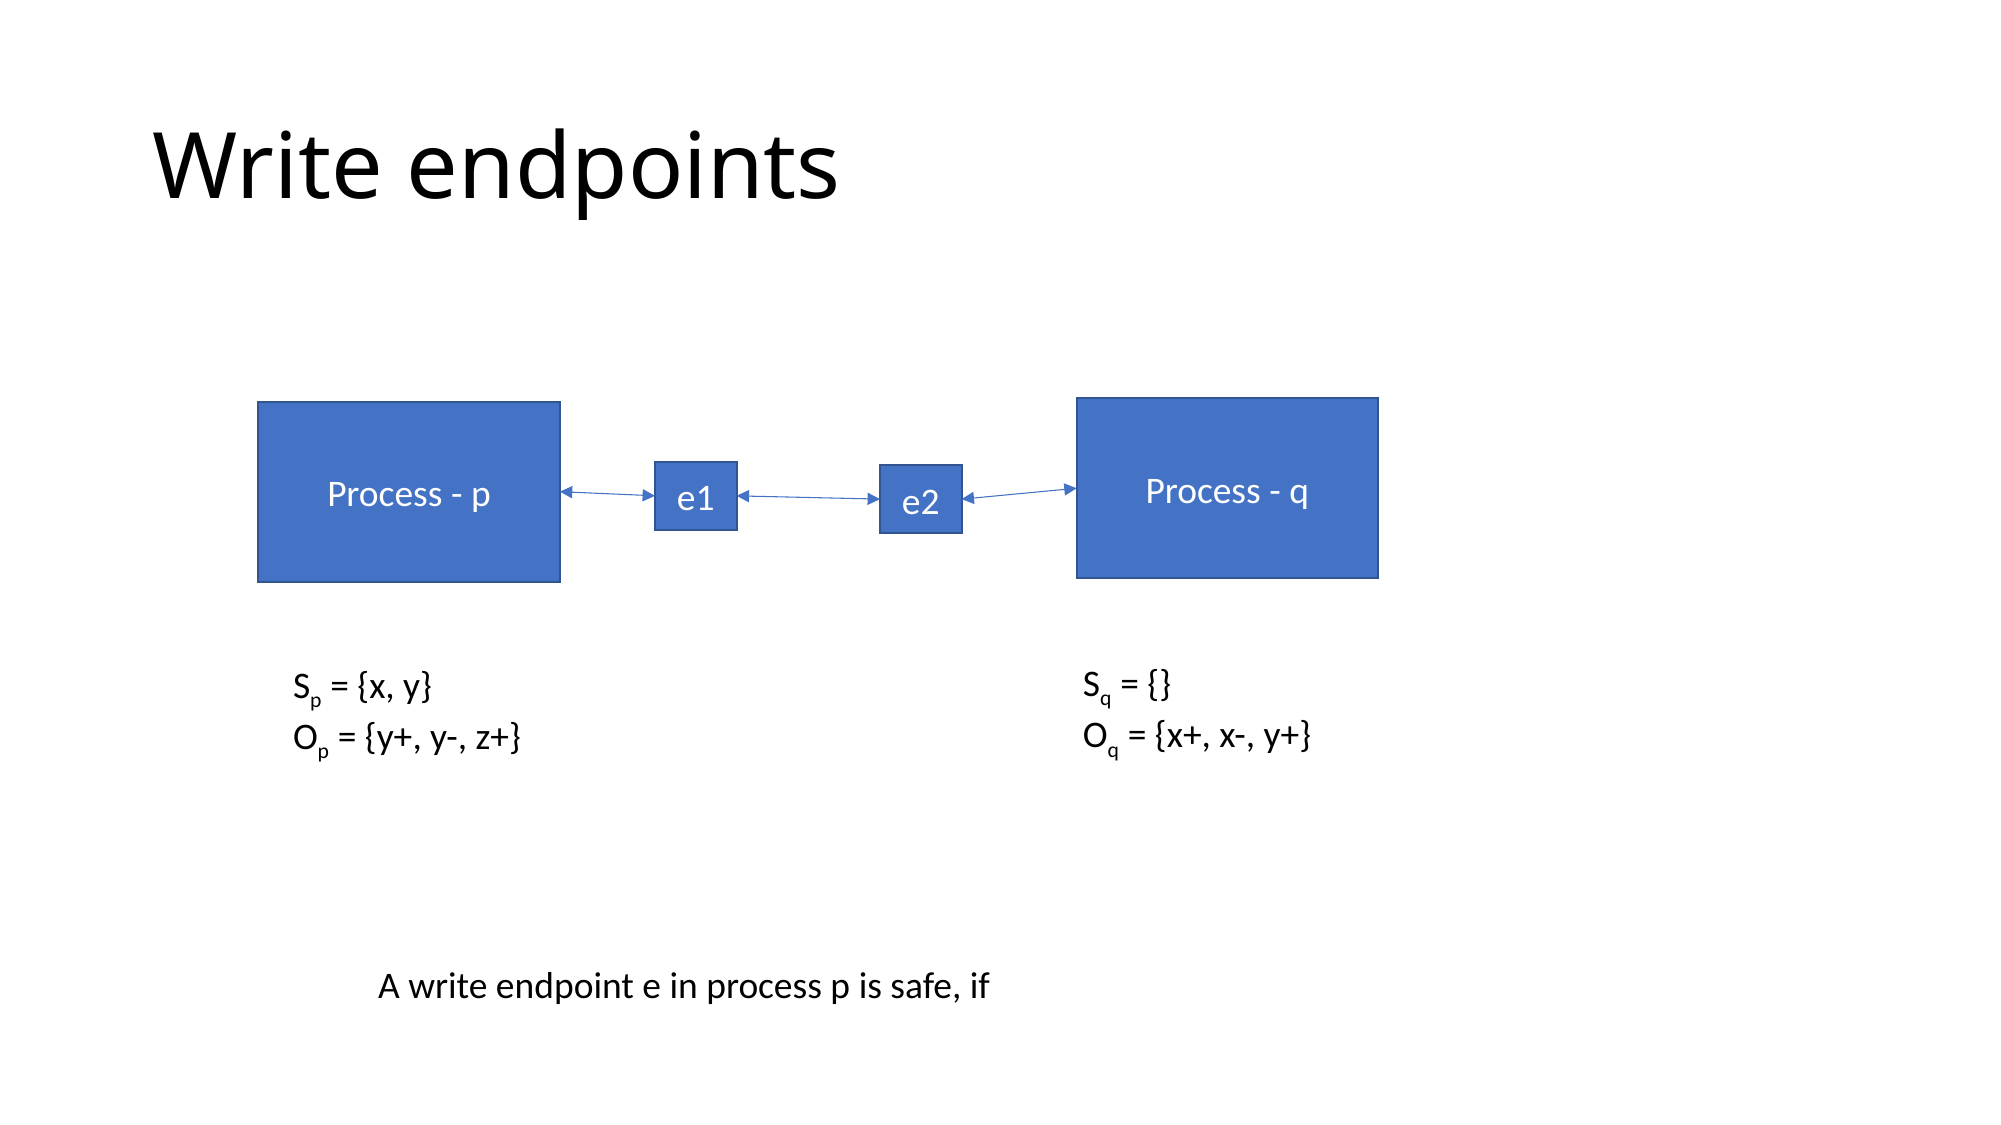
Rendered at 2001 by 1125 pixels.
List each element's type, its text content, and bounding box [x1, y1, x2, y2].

text_box Process - q [1076, 397, 1379, 579]
text_box Sq = {} Oq = {x+, x-, y+} [1068, 651, 1457, 814]
list [137, 299, 1863, 1014]
text_box e1 [654, 461, 738, 531]
title Write endpoints [137, 59, 1863, 278]
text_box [961, 488, 1077, 500]
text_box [559, 491, 656, 496]
text_box Process - p [257, 401, 561, 583]
text_box Sp = {x, y} Op = {y+, y-, z+} [278, 653, 667, 816]
text_box e2 [879, 464, 963, 534]
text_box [736, 495, 880, 500]
